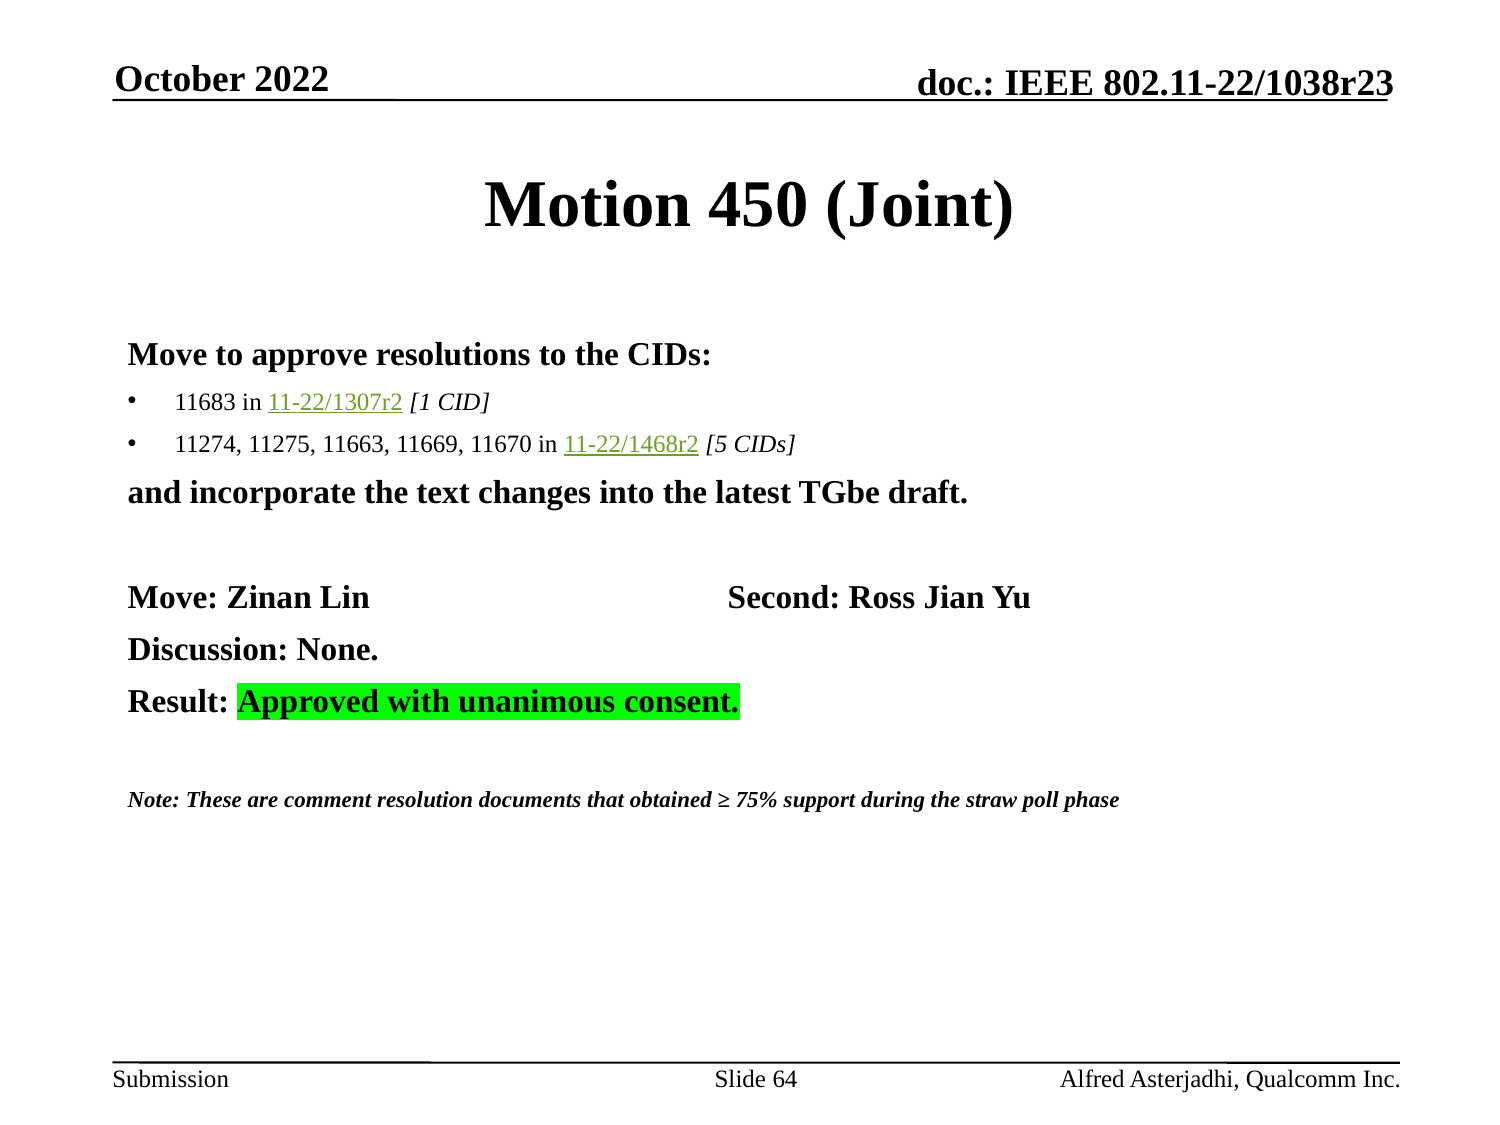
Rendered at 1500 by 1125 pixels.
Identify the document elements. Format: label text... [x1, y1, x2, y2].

footer Alfred Asterjadhi, Qualcomm Inc. [878, 1061, 1402, 1093]
slide_number Slide 64 [712, 1061, 800, 1123]
title Motion 450 (Joint) [112, 112, 1388, 288]
list Move to approve resolutions to the CIDs: 11683 in 11-22/1307r2 [1 CID] 11274, 11275, 11663, 11669, 11670 in 11-22/1468r2 [5 CIDs] and incorporate the text changes into the latest TGbe draft. Move: Zinan Lin Second: Ross Jian Yu Discussion: None. Result: Approved with unanimous consent. Note: These are comment resolution documents that obtained ≥ 75% support during the straw poll phase [112, 324, 1388, 1063]
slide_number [114, 54, 423, 100]
